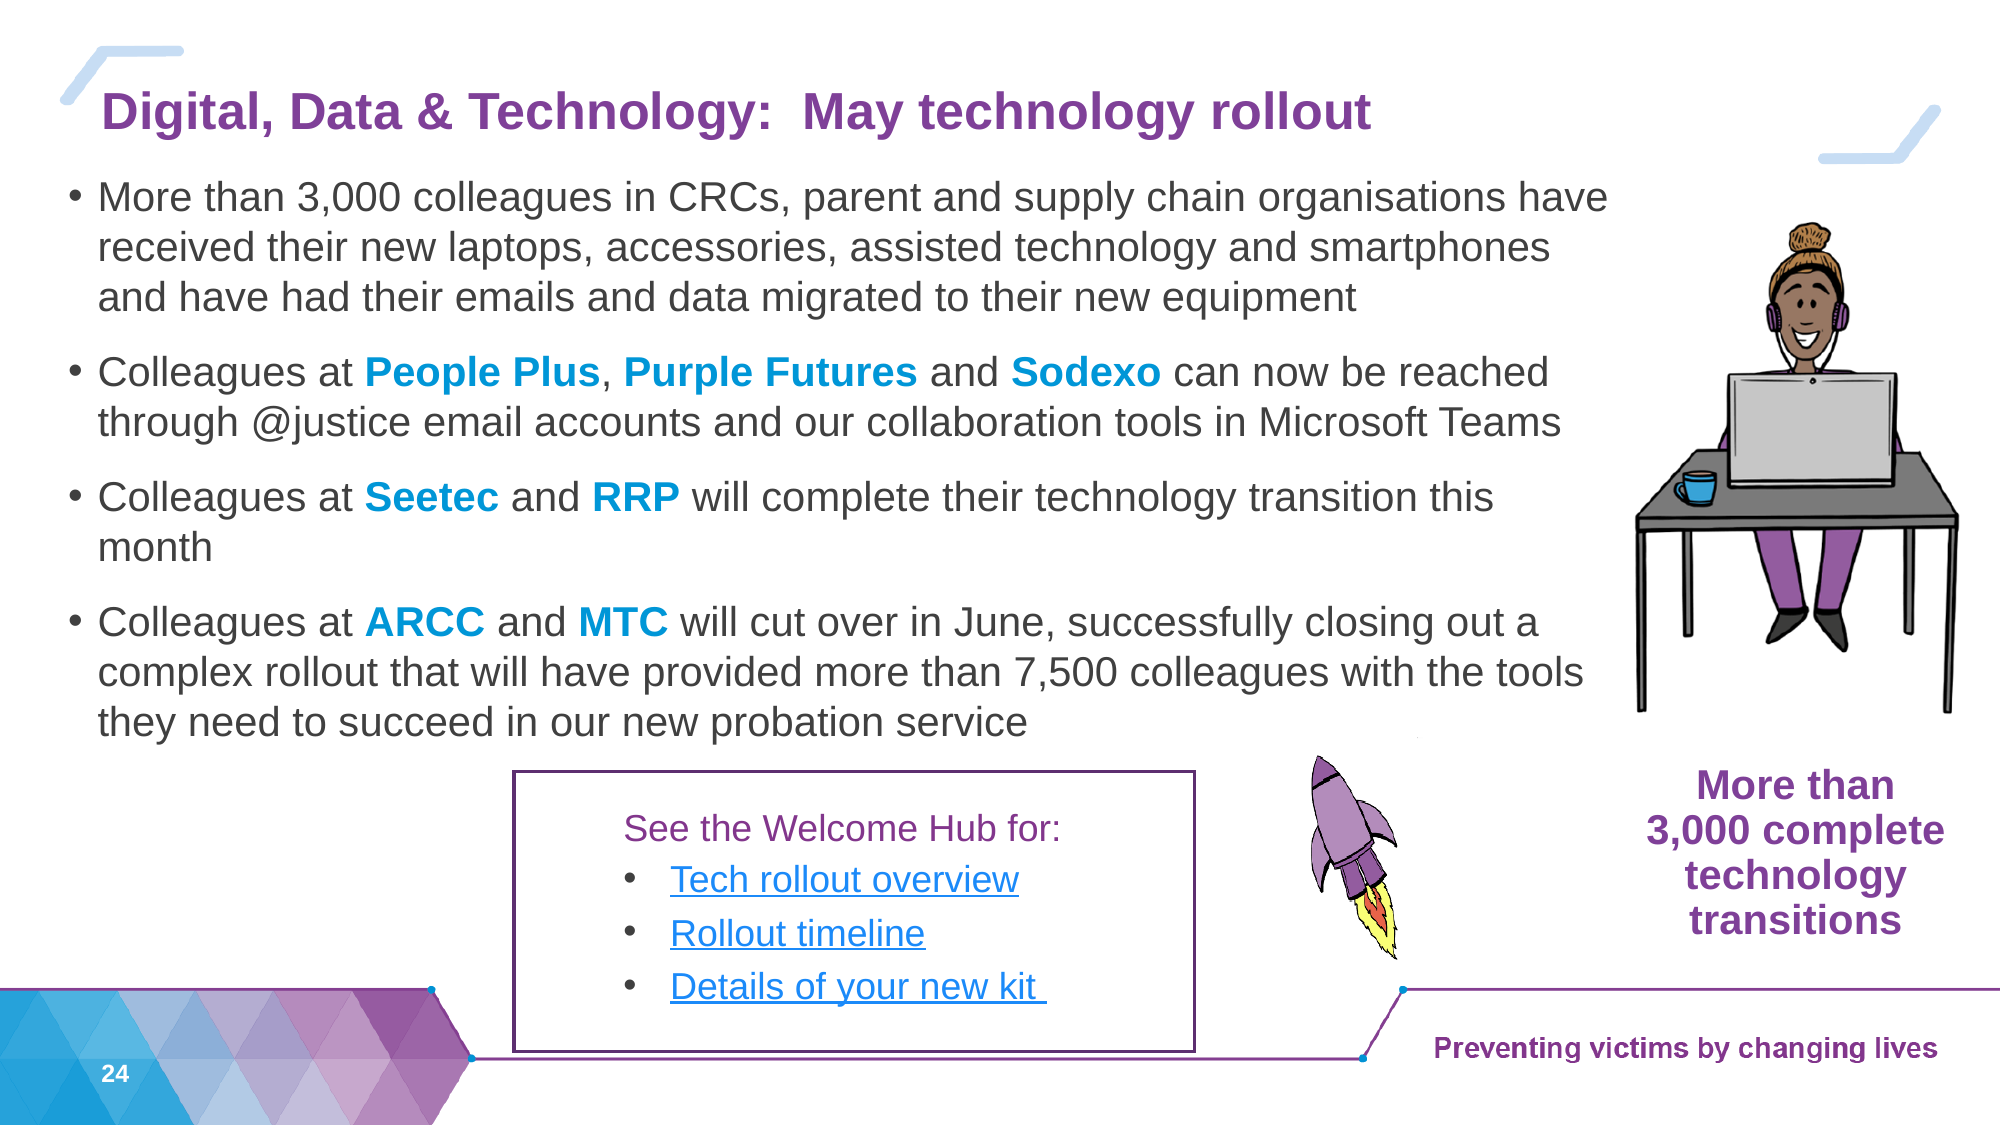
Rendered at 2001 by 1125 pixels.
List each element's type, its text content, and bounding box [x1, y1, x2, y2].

picture [43, 0, 213, 128]
title Digital, Data & Technology: May technology rollout [86, 70, 1913, 155]
picture [1600, 0, 2000, 752]
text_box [514, 737, 1423, 1052]
text_box More than 3,000 complete technology transitions [1627, 765, 1965, 942]
slide_number 24 [86, 1042, 257, 1103]
picture [0, 966, 2000, 1125]
list More than 3,000 colleagues in CRCs, parent and supply chain organisations have received their new laptops, accessories, assisted technology and smartphones and have had their emails and data migrated to their new equipment Colleagues at People Plus, Purple Futures and Sodexo can now be reached through @justice email accounts and our collaboration tools in Microsoft Teams Colleagues at Seetec and RRP will complete their technology transition this month Colleagues at ARCC and MTC will cut over in June, successfully closing out a complex rollout that will have provided more than 7,500 colleagues with the tools they need to succeed in our new probation service [53, 162, 1628, 801]
